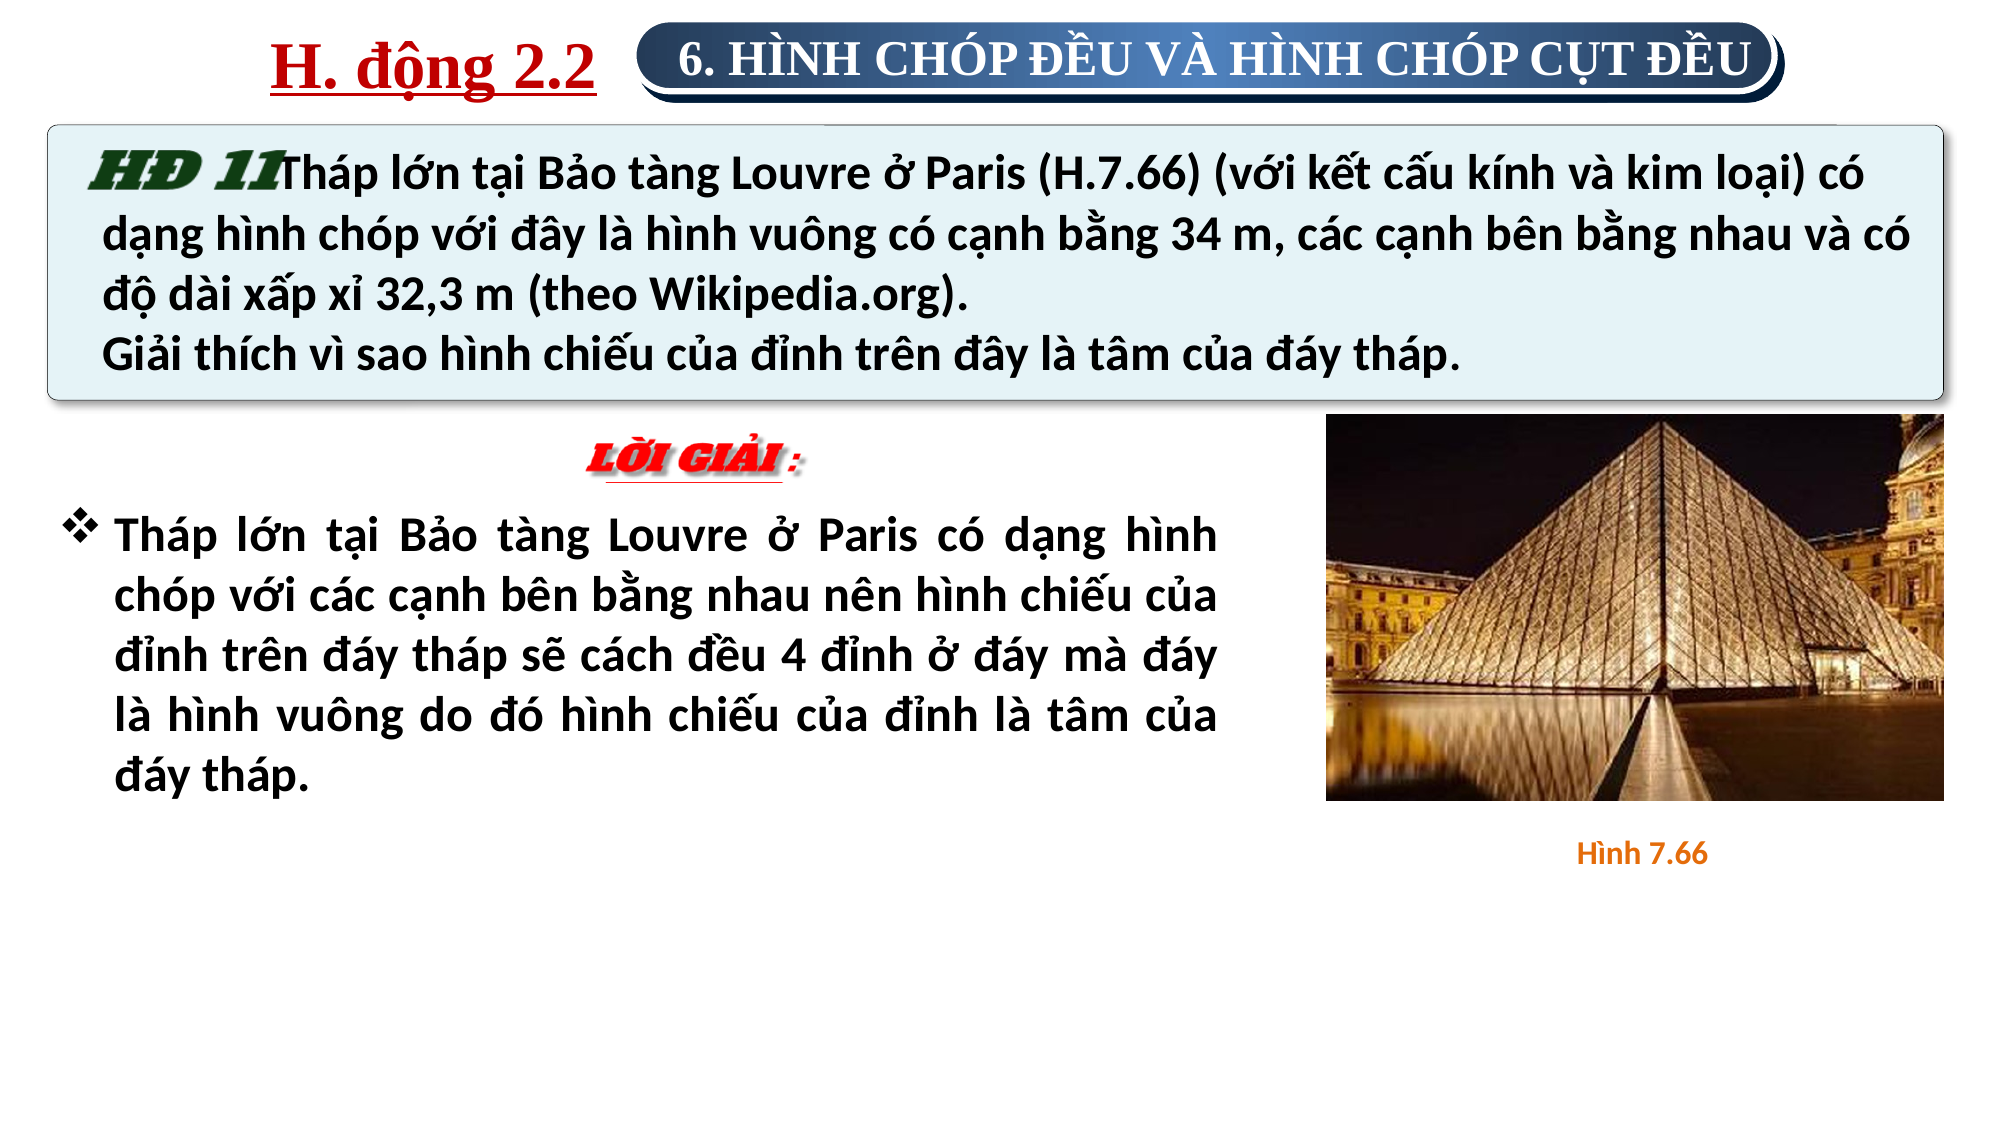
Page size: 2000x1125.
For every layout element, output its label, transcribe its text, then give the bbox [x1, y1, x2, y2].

picture [579, 427, 810, 483]
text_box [254, 14, 1775, 111]
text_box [1325, 414, 1944, 881]
text_box Tháp lớn tại Bảo tàng Louvre ở Paris có dạng hình chóp với các cạnh bên bằng nhau nên hình chiếu của đỉnh trên đáy tháp sẽ cách đều 4 đỉnh ở đáy mà đáy là hình vuông do đó hình chiếu của đỉnh là tâm của đáy tháp. [43, 494, 1234, 810]
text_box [47, 124, 1944, 401]
